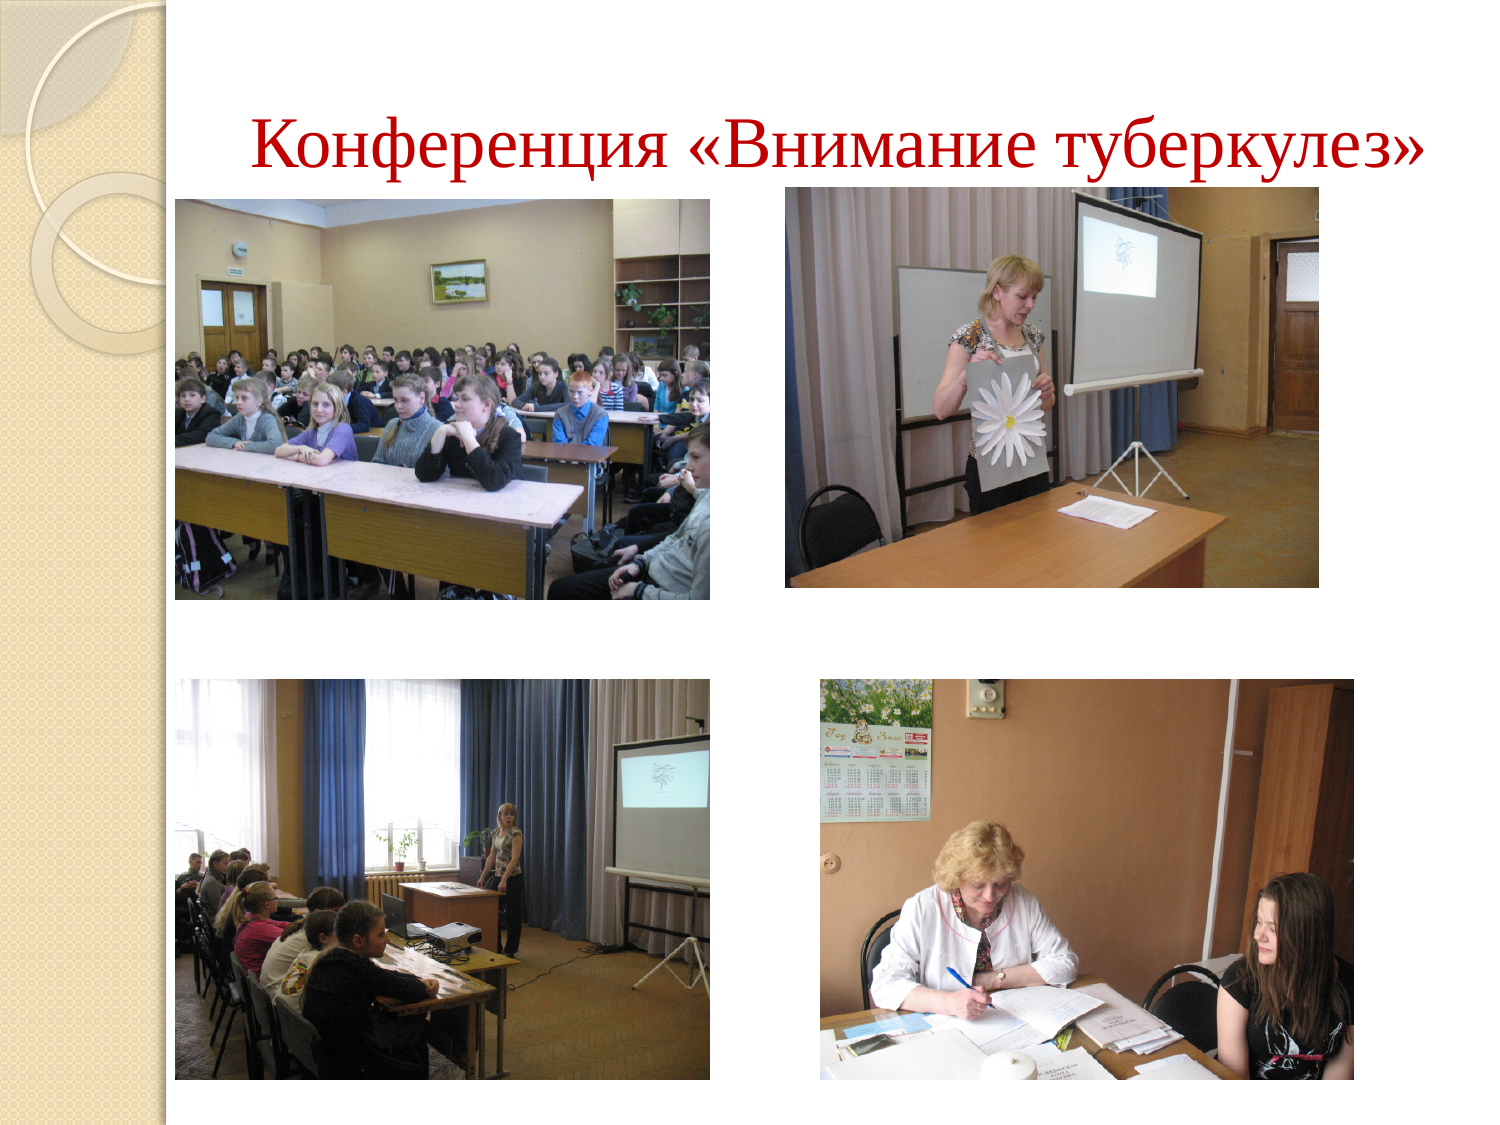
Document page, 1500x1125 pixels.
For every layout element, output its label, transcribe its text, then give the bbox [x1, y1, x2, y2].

picture [175, 679, 710, 1080]
picture [175, 198, 710, 600]
picture [820, 679, 1354, 1080]
title Конференция «Внимание туберкулез» [235, 45, 1466, 233]
picture [784, 187, 1319, 588]
